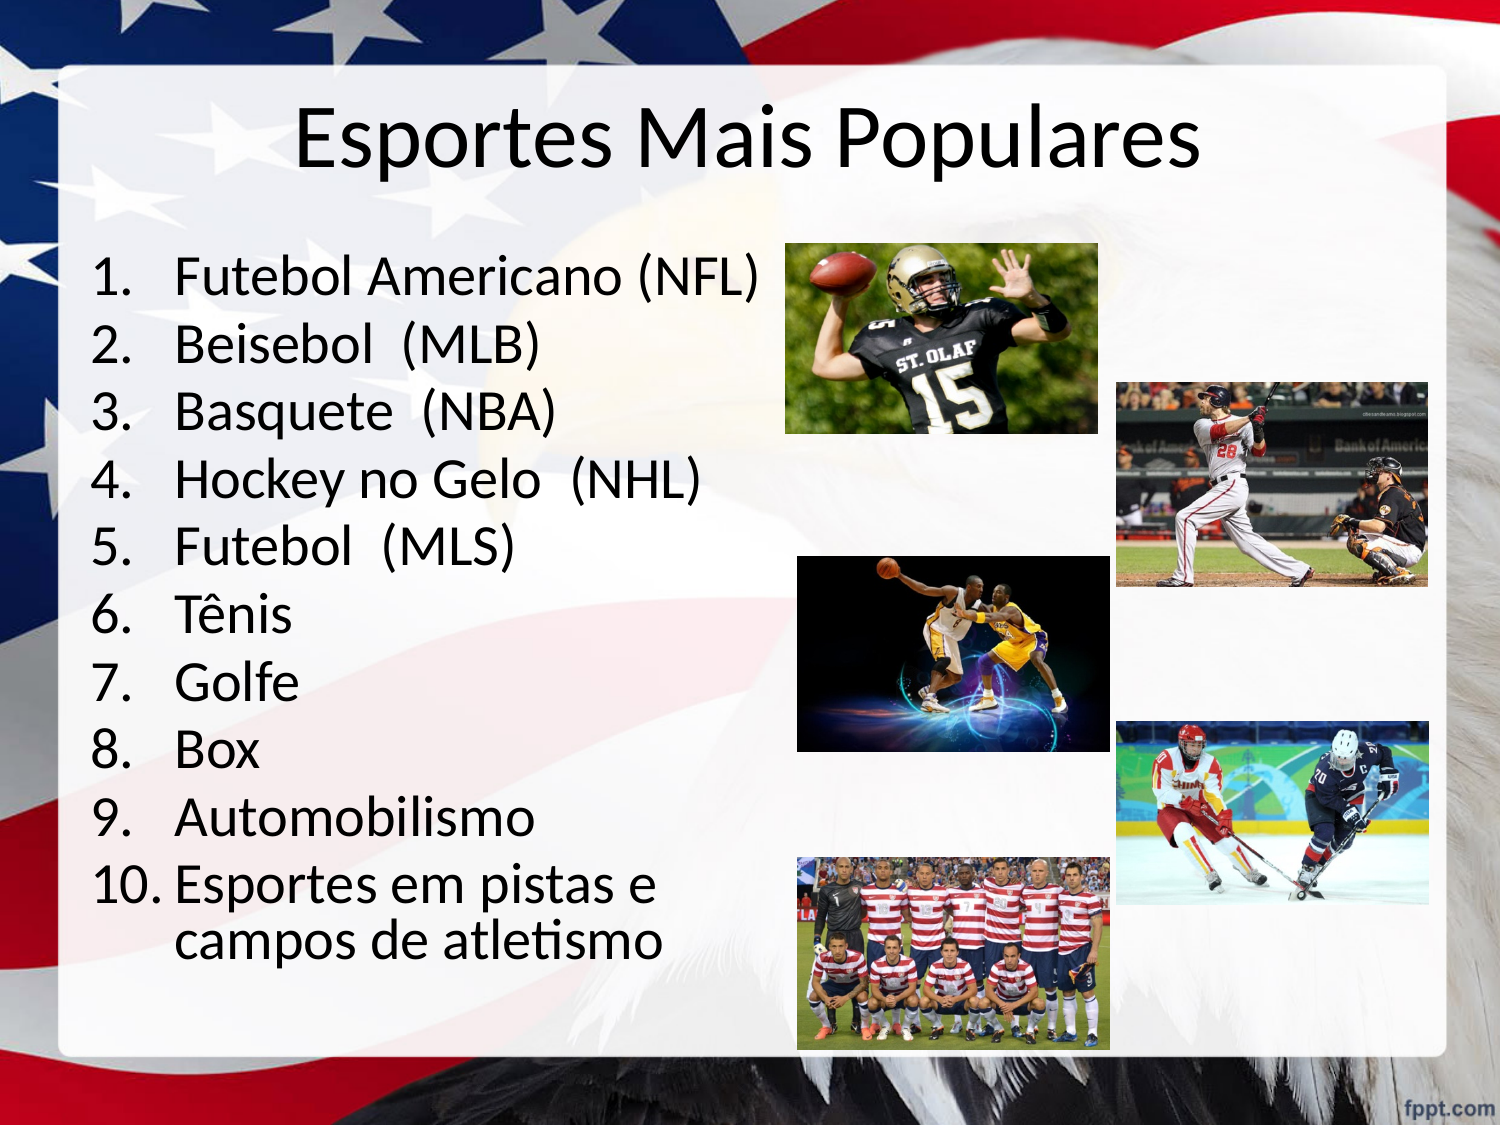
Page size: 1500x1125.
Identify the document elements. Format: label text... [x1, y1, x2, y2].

list Futebol Americano (NFL) Beisebol (MLB) Basquete (NBA) Hockey no Gelo (NHL) Futebol (MLS) Tênis Golfe Box Automobilismo Esportes em pistas e campos de atletismo [75, 243, 821, 1059]
title Esportes Mais Populares [72, 42, 1425, 220]
picture [0, 0, 1500, 1125]
